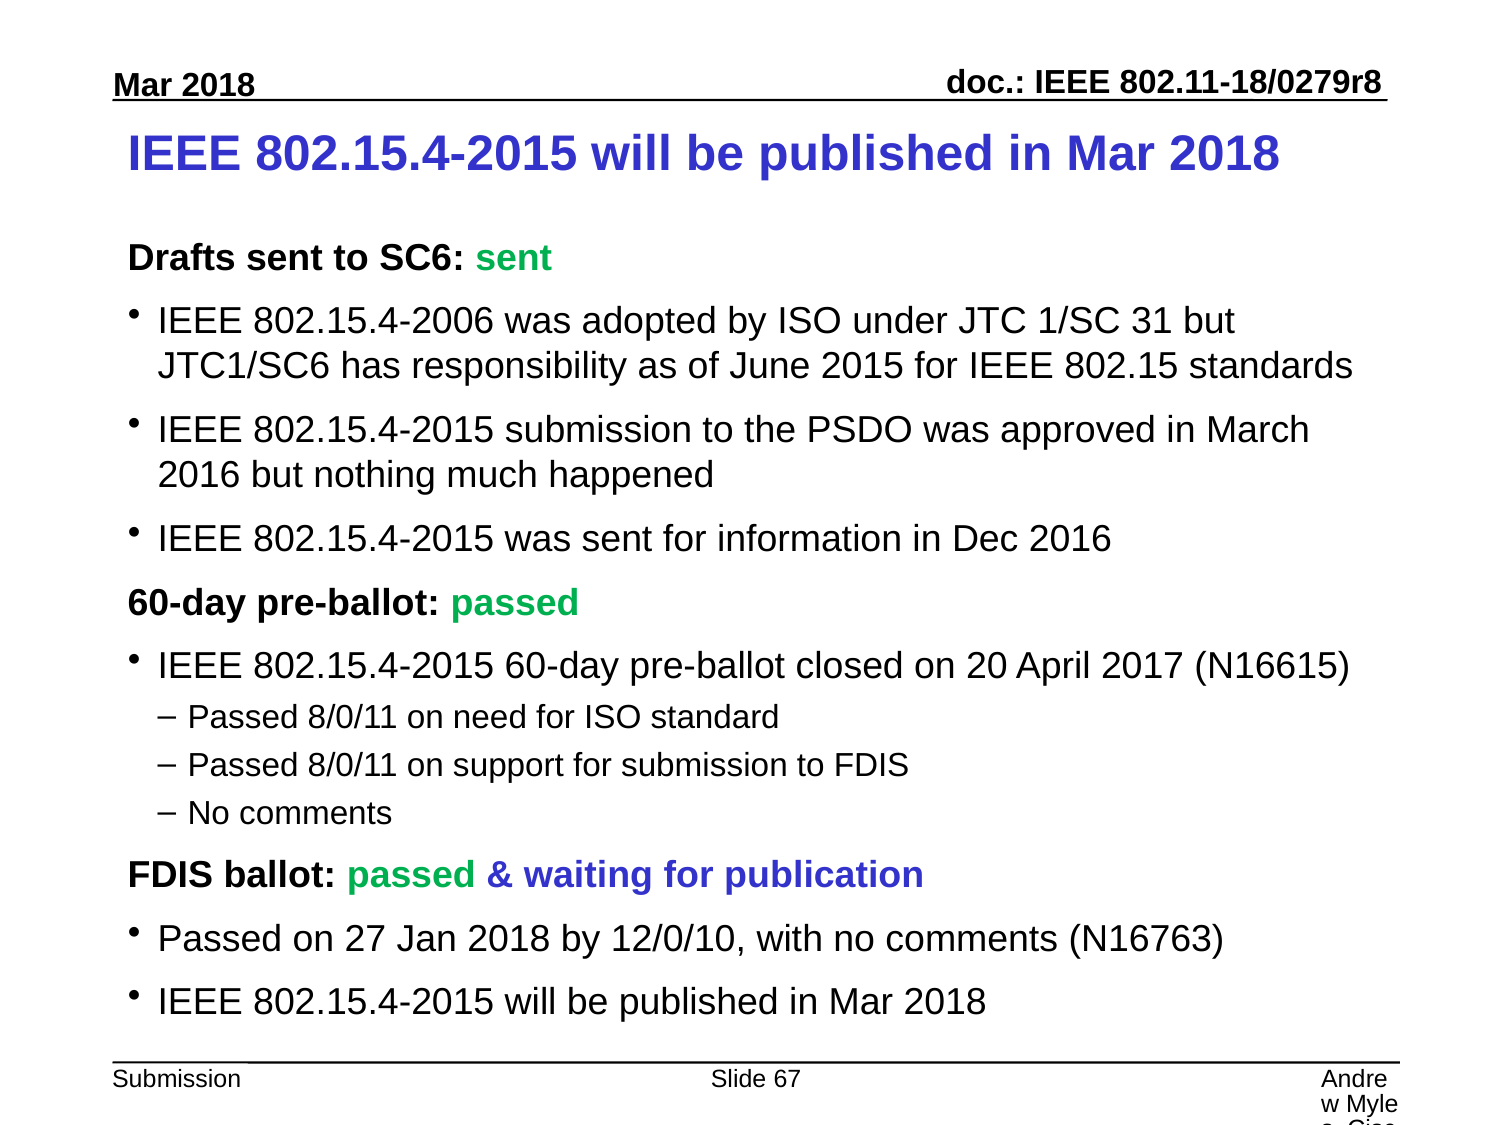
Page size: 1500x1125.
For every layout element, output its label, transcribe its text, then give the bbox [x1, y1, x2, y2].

list Drafts sent to SC6: sent IEEE 802.15.4-2006 was adopted by ISO under JTC 1/SC 31 but JTC1/SC6 has responsibility as of June 2015 for IEEE 802.15 standards IEEE 802.15.4-2015 submission to the PSDO was approved in March 2016 but nothing much happened IEEE 802.15.4-2015 was sent for information in Dec 2016 60-day pre-ballot: passed IEEE 802.15.4-2015 60-day pre-ballot closed on 20 April 2017 (N16615) Passed 8/0/11 on need for ISO standard Passed 8/0/11 on support for submission to FDIS No comments FDIS ballot: passed & waiting for publication Passed on 27 Jan 2018 by 12/0/10, with no comments (N16763) IEEE 802.15.4-2015 will be published in Mar 2018 [112, 224, 1388, 900]
title IEEE 802.15.4-2015 will be published in Mar 2018 [112, 112, 1388, 224]
slide_number Slide 67 [709, 1061, 803, 1093]
footer Andrew Myles, Cisco [1320, 1061, 1402, 1093]
